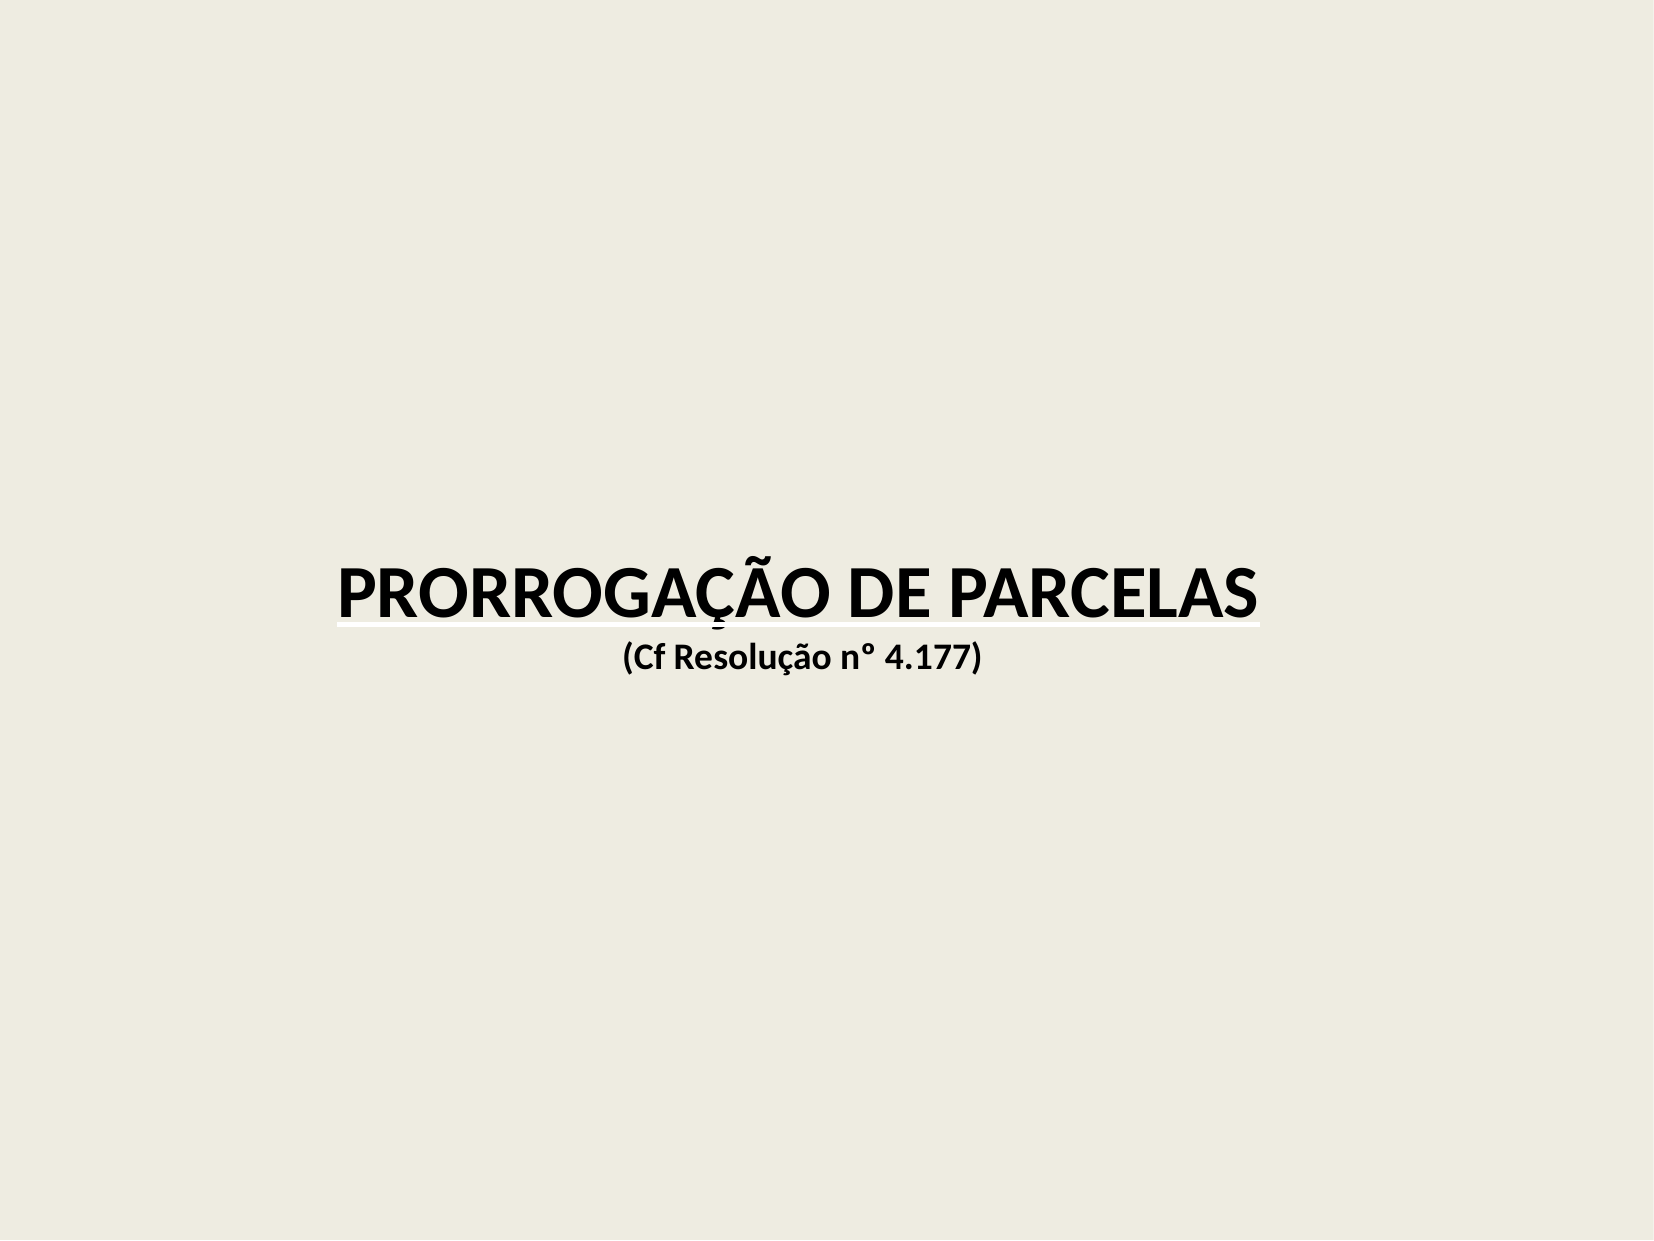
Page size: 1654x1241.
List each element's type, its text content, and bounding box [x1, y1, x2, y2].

text_box PRORROGAÇÃO DE PARCELAS (Cf Resolução nº 4.177) [322, 535, 1275, 685]
